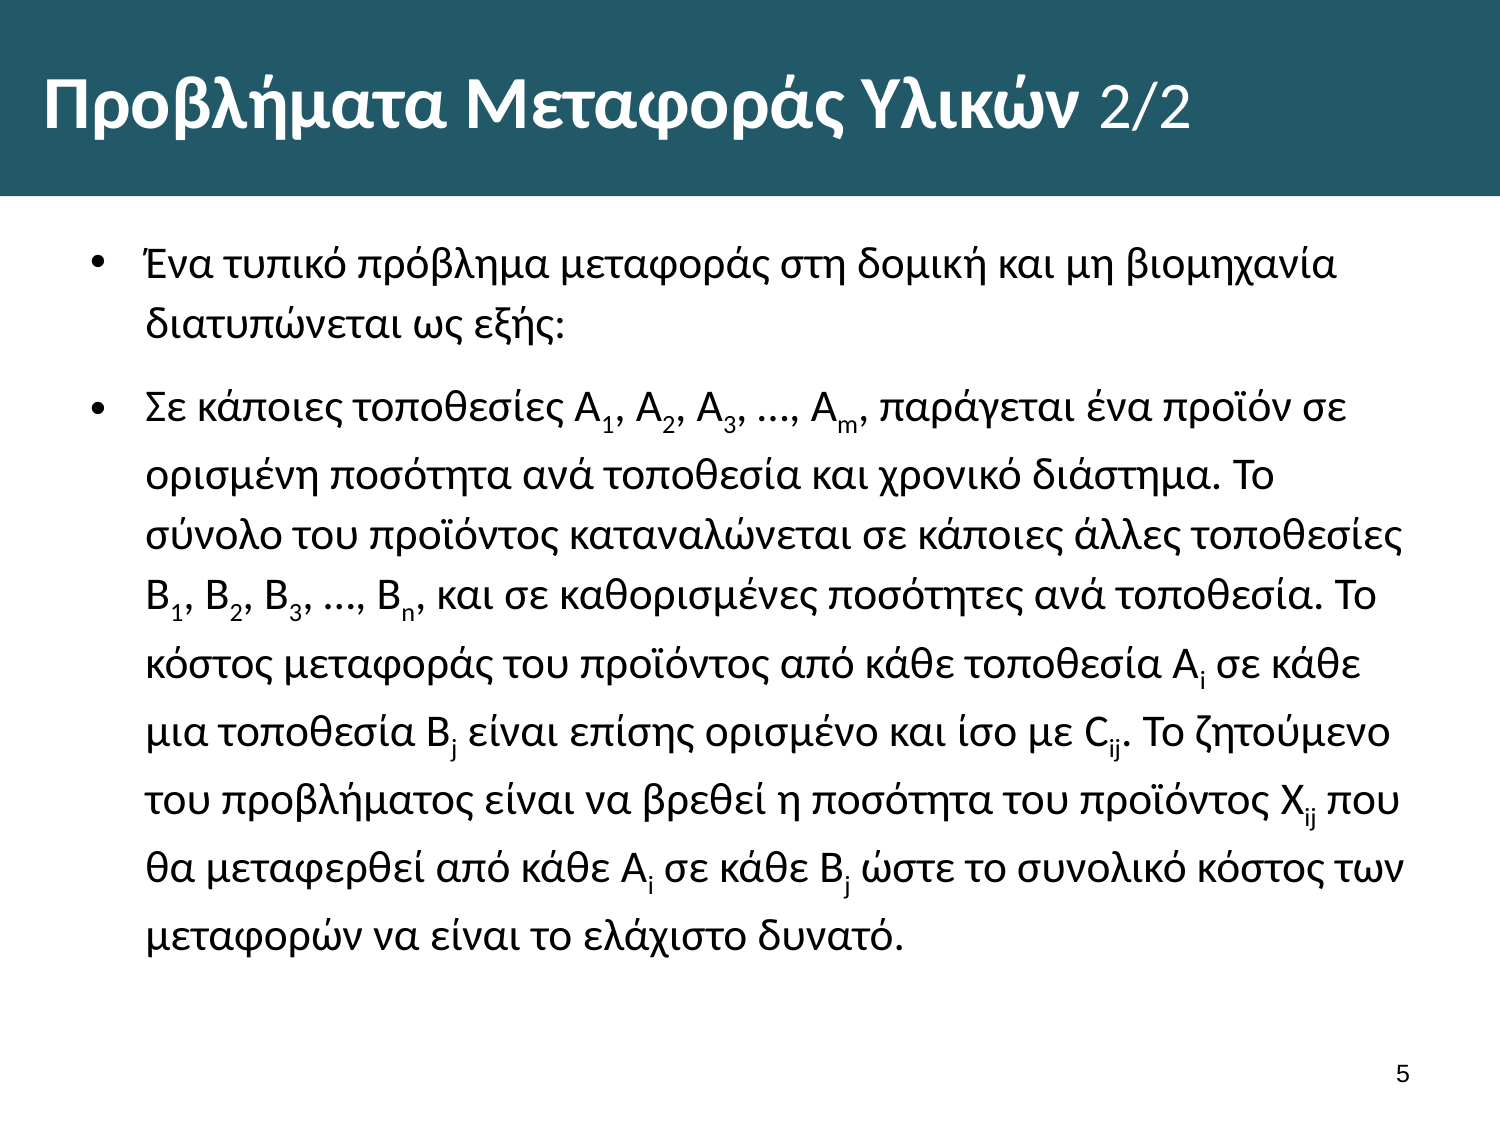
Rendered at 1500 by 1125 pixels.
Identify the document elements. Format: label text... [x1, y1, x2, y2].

slide_number 4 [1074, 1042, 1425, 1103]
list Ένα τυπικό πρόβλημα μεταφοράς στη δομική και μη βιομηχανία διατυπώνεται ως εξής: Σε κάποιες τοποθεσίες Α1, Α2, Α3, …, Αm, παράγεται ένα προϊόν σε ορισμένη ποσότητα ανά τοποθεσία και χρονικό διάστημα. Το σύνολο του προϊόντος καταναλώνεται σε κάποιες άλλες τοποθεσίες Β1, Β2, Β3, …, Βn, και σε καθορισμένες ποσότητες ανά τοποθεσία. Το κόστος μεταφοράς του προϊόντος από κάθε τοποθεσία Αi σε κάθε μια τοποθεσία Βj είναι επίσης ορισμένο και ίσο με Cij. Το ζητούμενο του προβλήματος είναι να βρεθεί η ποσότητα του προϊόντος Xij που θα μεταφερθεί από κάθε Αi σε κάθε Βj ώστε το συνολικό κόστος των μεταφορών να είναι το ελάχιστο δυνατό. [75, 219, 1425, 1024]
title Προβλήματα Μεταφοράς Υλικών 2/2 [0, 0, 1500, 197]
